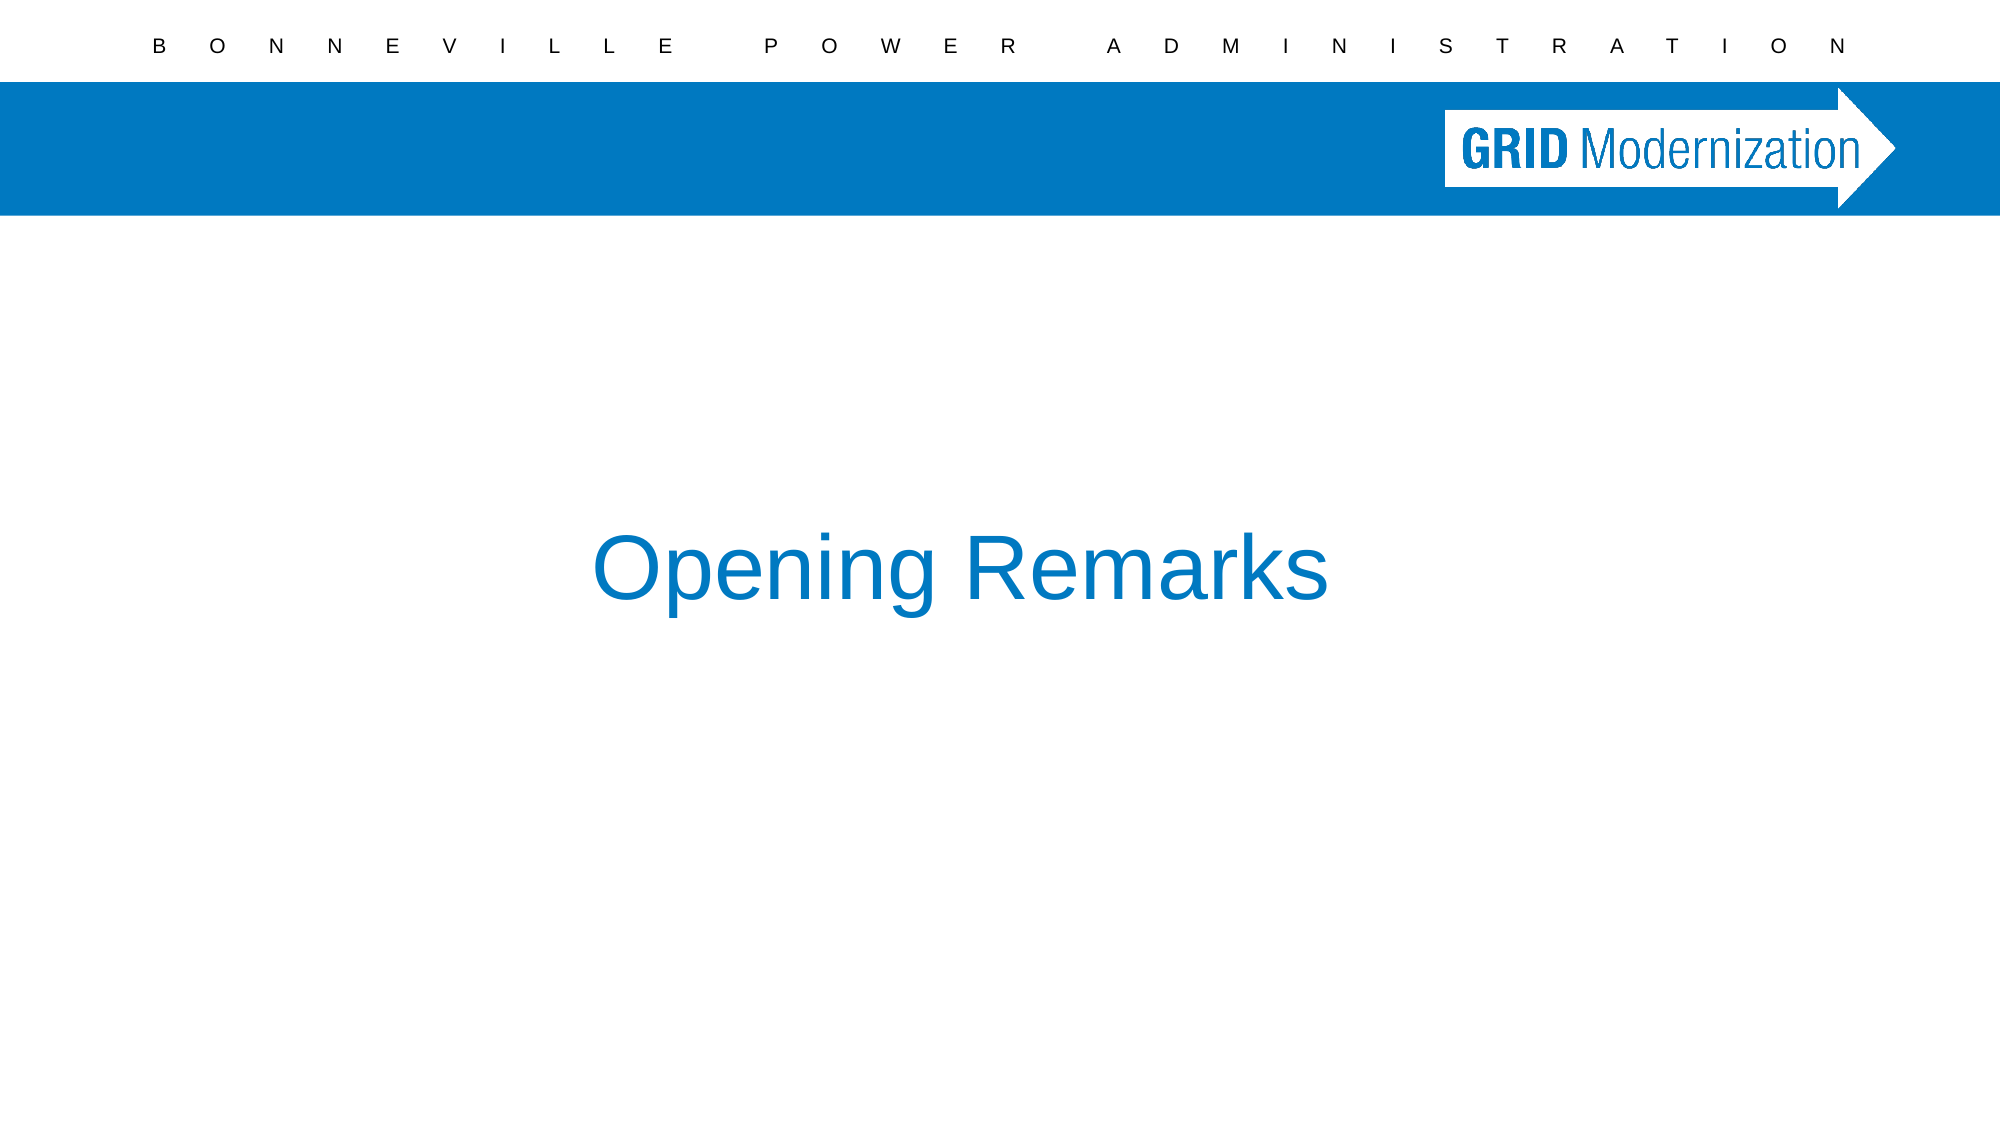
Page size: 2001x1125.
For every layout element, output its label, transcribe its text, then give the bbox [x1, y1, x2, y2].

list Opening Remarks [61, 378, 1862, 1054]
picture [1445, 79, 1896, 216]
